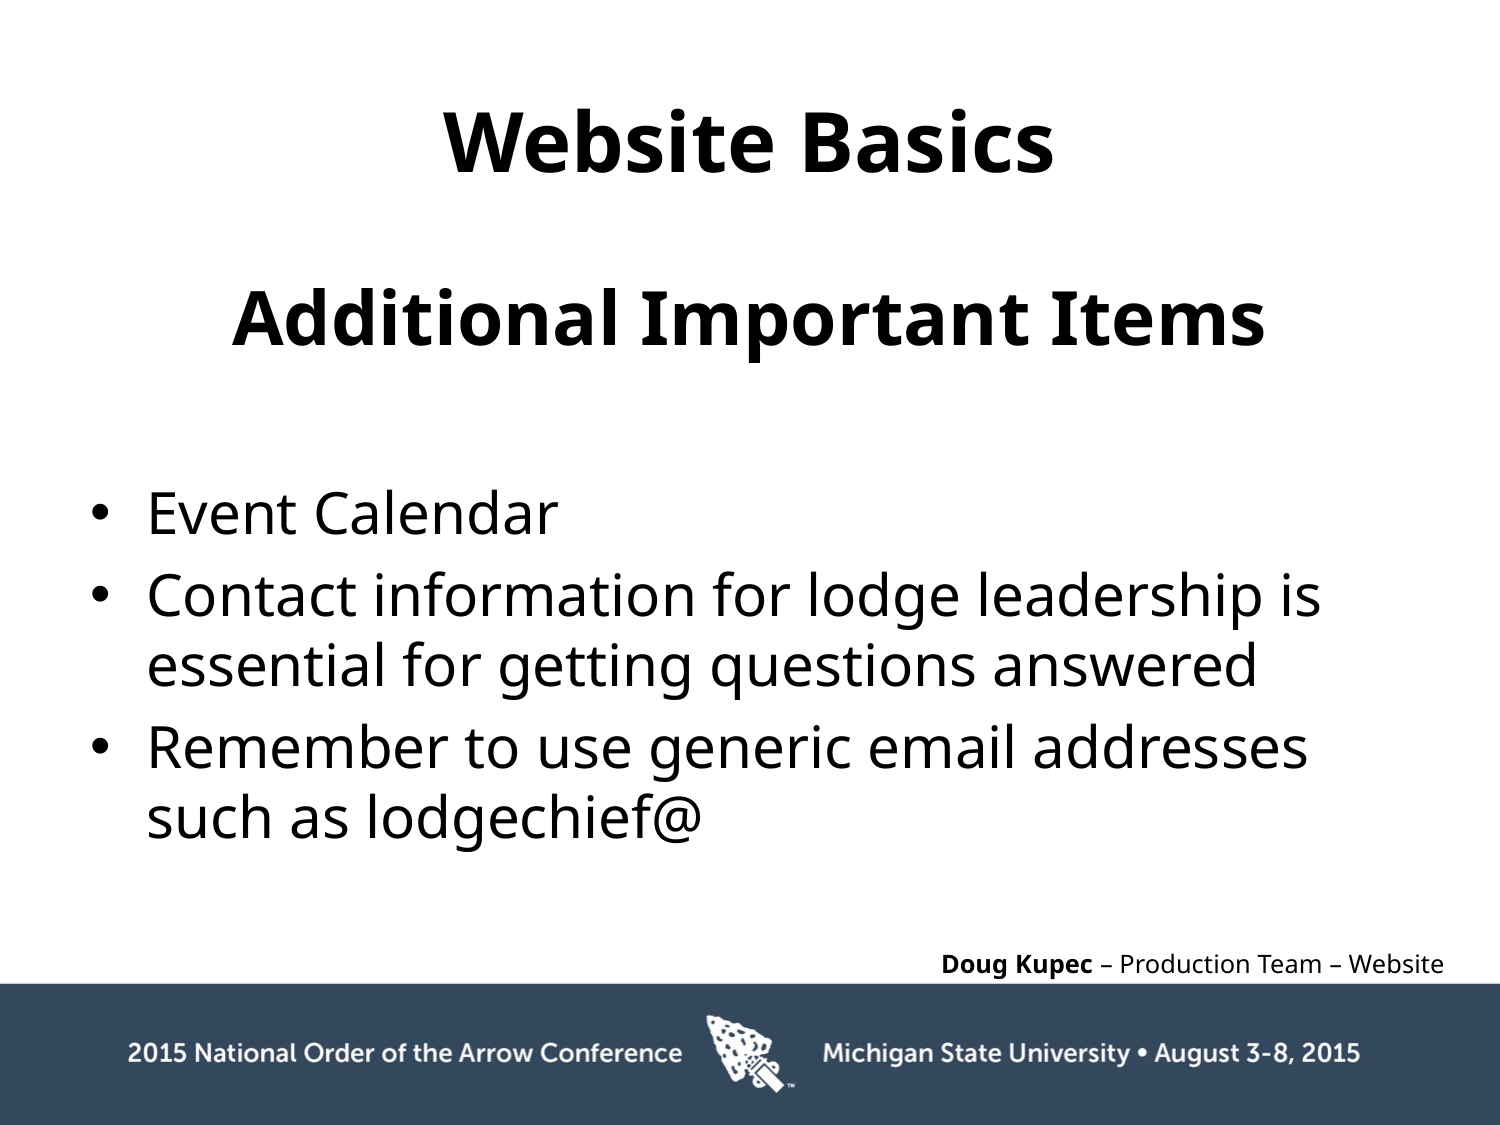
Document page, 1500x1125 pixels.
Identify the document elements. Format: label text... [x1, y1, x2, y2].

title Website Basics [75, 45, 1425, 233]
picture [0, 0, 1500, 1125]
list Additional Important Items Event Calendar Contact information for lodge leadership is essential for getting questions answered Remember to use generic email addresses such as lodgechief@ [75, 262, 1425, 1005]
text_box Doug Kupec – Production Team – Website [755, 930, 1500, 1027]
